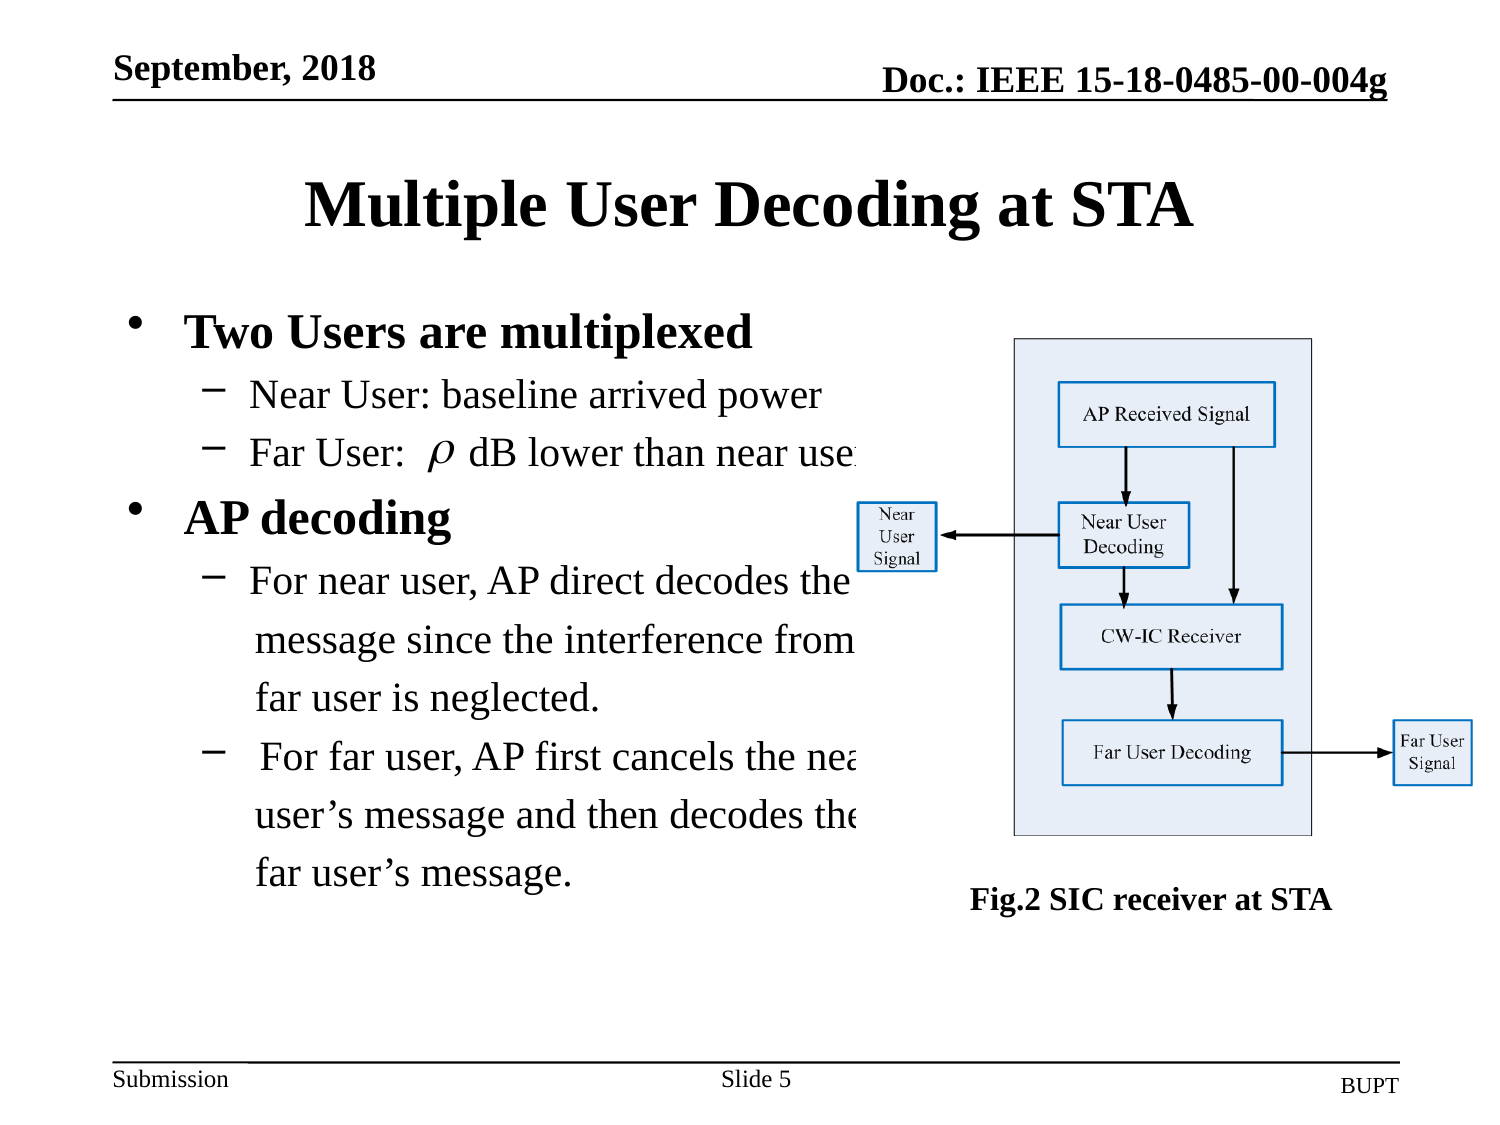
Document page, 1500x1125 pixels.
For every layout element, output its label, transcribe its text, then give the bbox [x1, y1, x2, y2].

slide_number Slide 5 [712, 1062, 800, 1093]
text_box Fig.2 SIC receiver at STA [950, 869, 1353, 925]
title Multiple User Decoding at STA [112, 112, 1388, 288]
text_box Doc.: IEEE 15-18-0485-00-004g [882, 54, 1388, 100]
list Two Users are multiplexed Near User: baseline arrived power Far User: dB lower than near user AP decoding For near user, AP direct decodes the message since the interference from far user is neglected. For far user, AP first cancels the near user’s message and then decodes the far user’s message. [111, 290, 1388, 1013]
text_box BUPT [1340, 1070, 1400, 1099]
text_box September, 2018 [113, 42, 377, 89]
picture [856, 337, 1473, 836]
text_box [418, 432, 467, 483]
